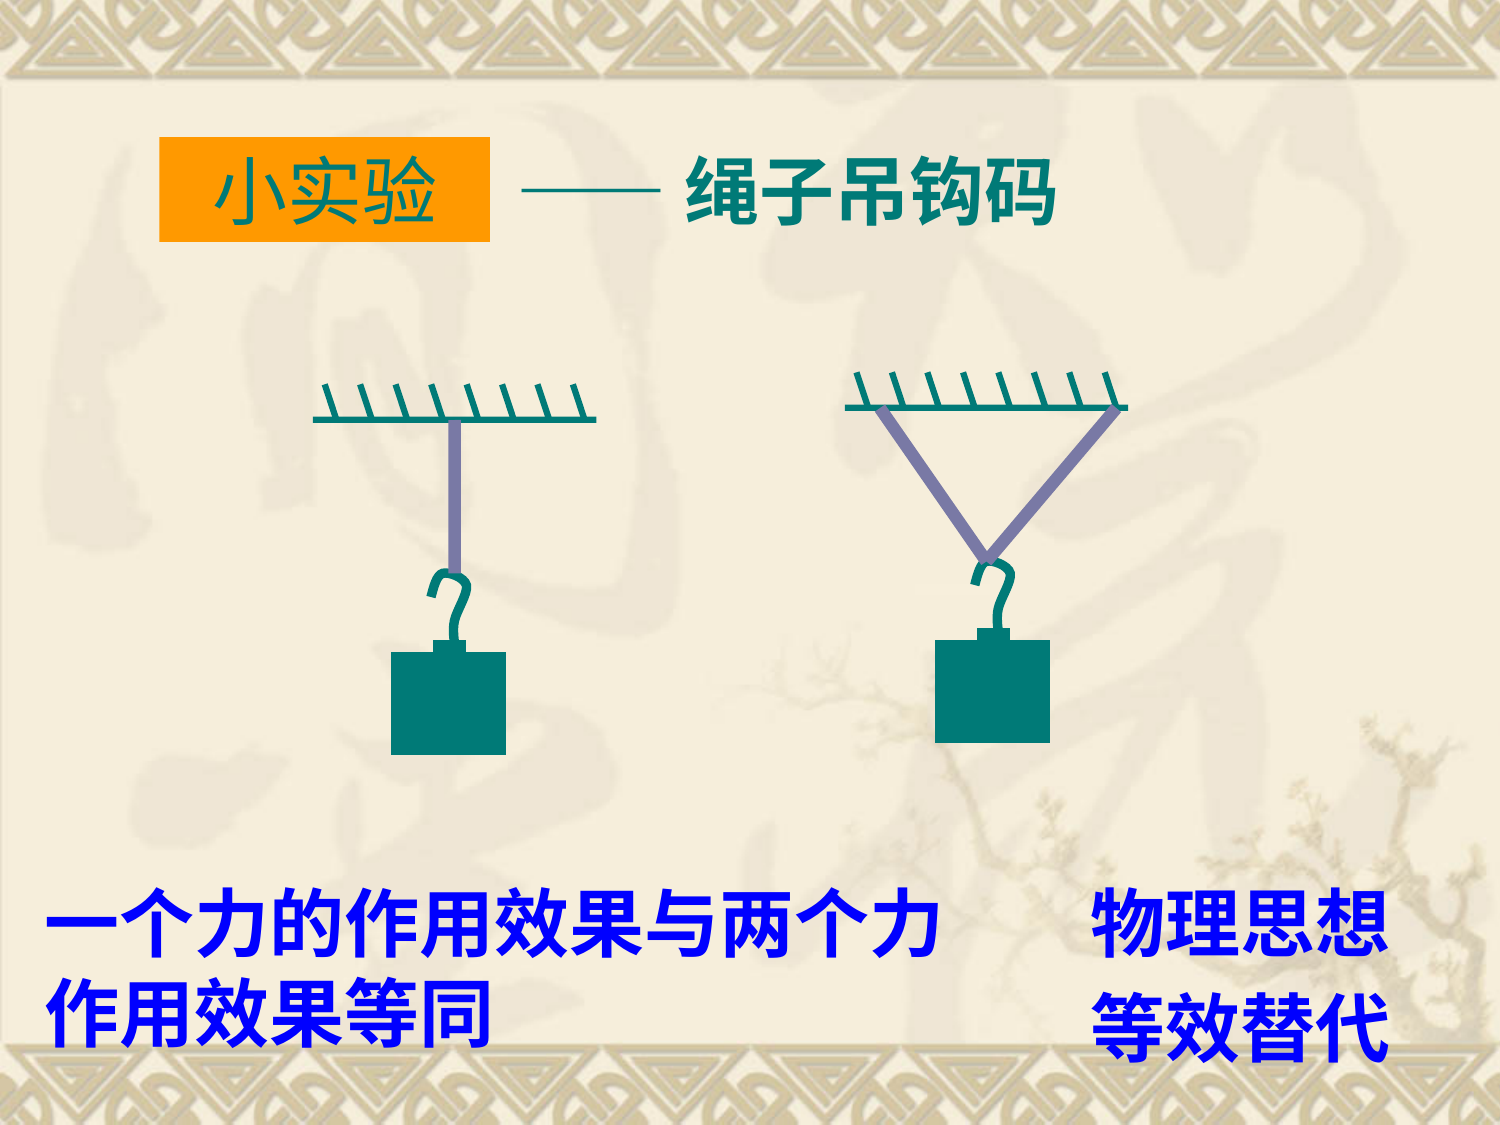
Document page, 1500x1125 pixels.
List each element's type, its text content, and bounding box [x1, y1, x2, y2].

picture [0, 0, 1500, 1125]
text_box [844, 372, 1129, 739]
text_box 小实验 [159, 137, 490, 242]
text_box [312, 384, 597, 751]
text_box 物理思想 等效替代 [981, 869, 1500, 1075]
text_box ——绳子吊钩码 [501, 137, 1187, 242]
text_box 一个力的作用效果与两个力作用效果等同 [29, 869, 981, 1065]
